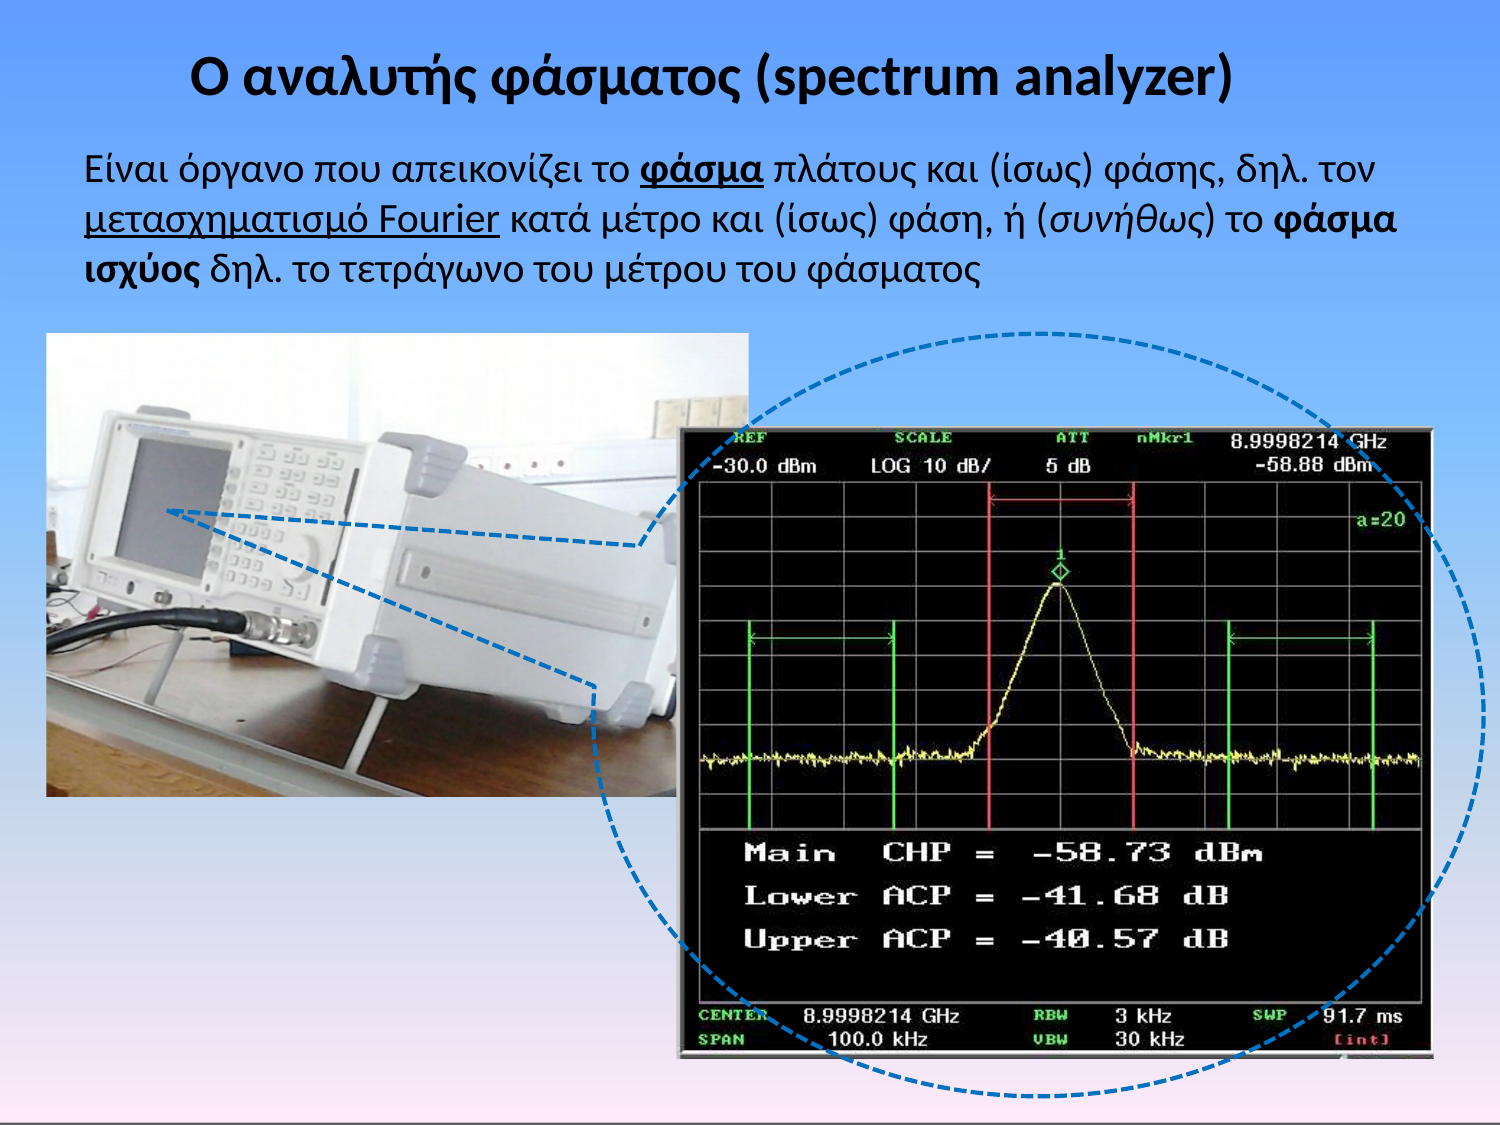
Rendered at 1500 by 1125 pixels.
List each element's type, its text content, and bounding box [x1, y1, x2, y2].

text_box [603, 804, 670, 933]
text_box [753, 331, 1331, 425]
slide_number 19 [1074, 1068, 1425, 1103]
list Είναι όργανο που απεικονίζει το φάσμα πλάτους και (ίσως) φάσης, δηλ. τον μετασχηματισμό Fourier κατά μέτρο και (ίσως) φάση, ή (συνήθως) το φάσμα ισχύος δηλ. το τετράγωνο του μέτρου του φάσματος [83, 140, 1447, 293]
title Ο αναλυτής φάσματος (spectrum analyzer) [62, 37, 1363, 133]
text_box [1438, 542, 1486, 888]
picture [0, 0, 1500, 1125]
text_box [870, 1068, 1213, 1099]
